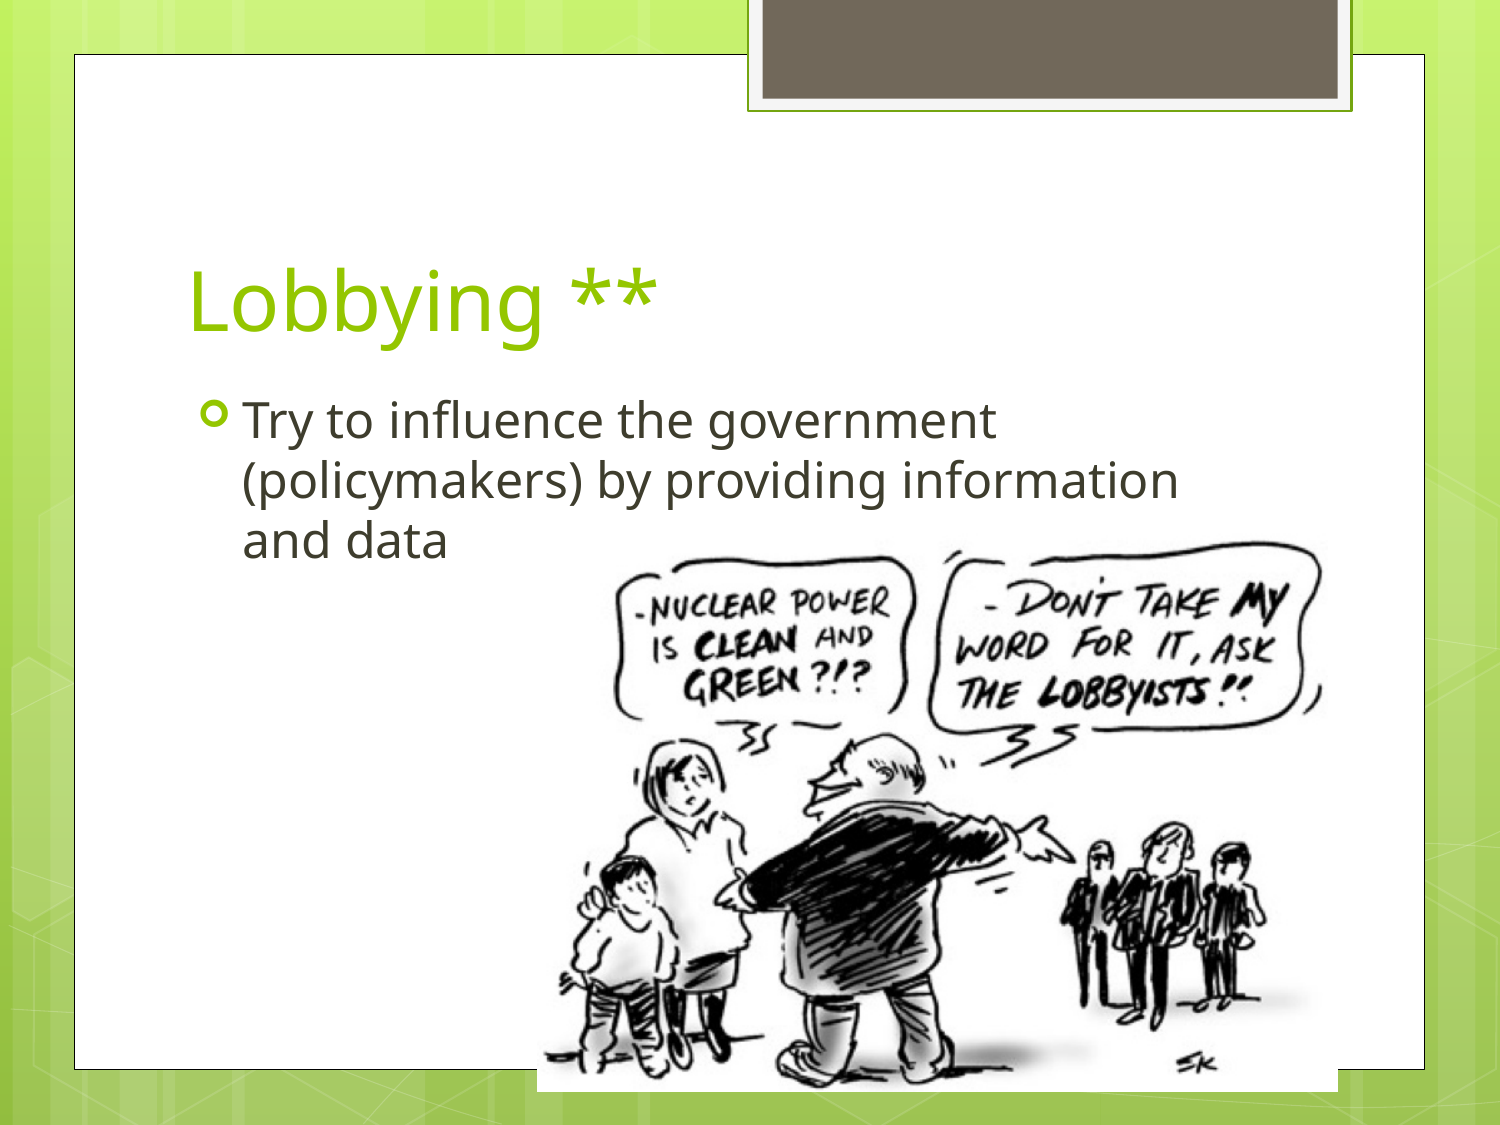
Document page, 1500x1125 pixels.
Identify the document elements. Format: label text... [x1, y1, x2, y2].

list Try to influence the government (policymakers) by providing information and data [171, 381, 1283, 957]
title Lobbying ** [171, 168, 1324, 357]
picture [537, 524, 1338, 1092]
